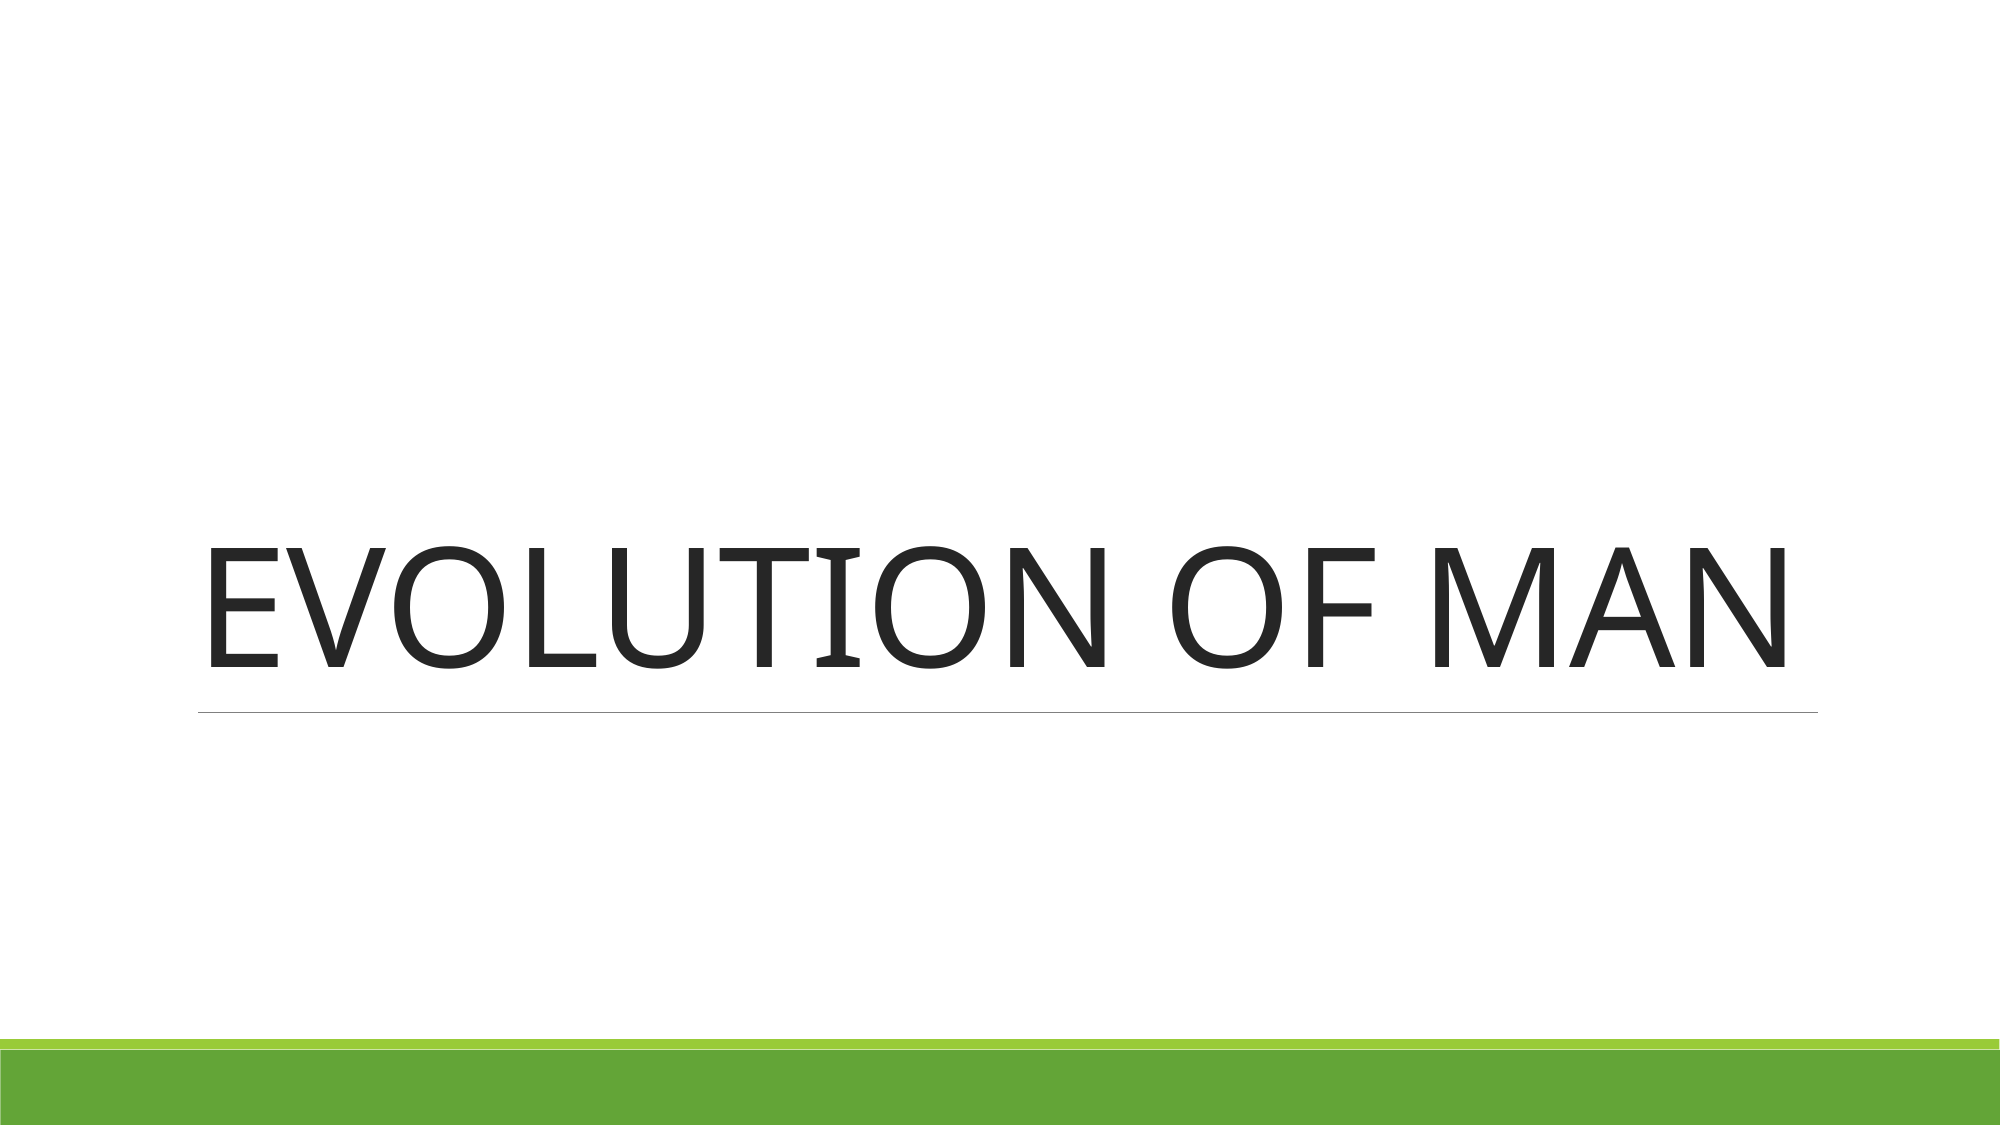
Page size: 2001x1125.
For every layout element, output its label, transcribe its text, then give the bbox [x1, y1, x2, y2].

title EVOLUTION OF MAN [180, 124, 1830, 710]
